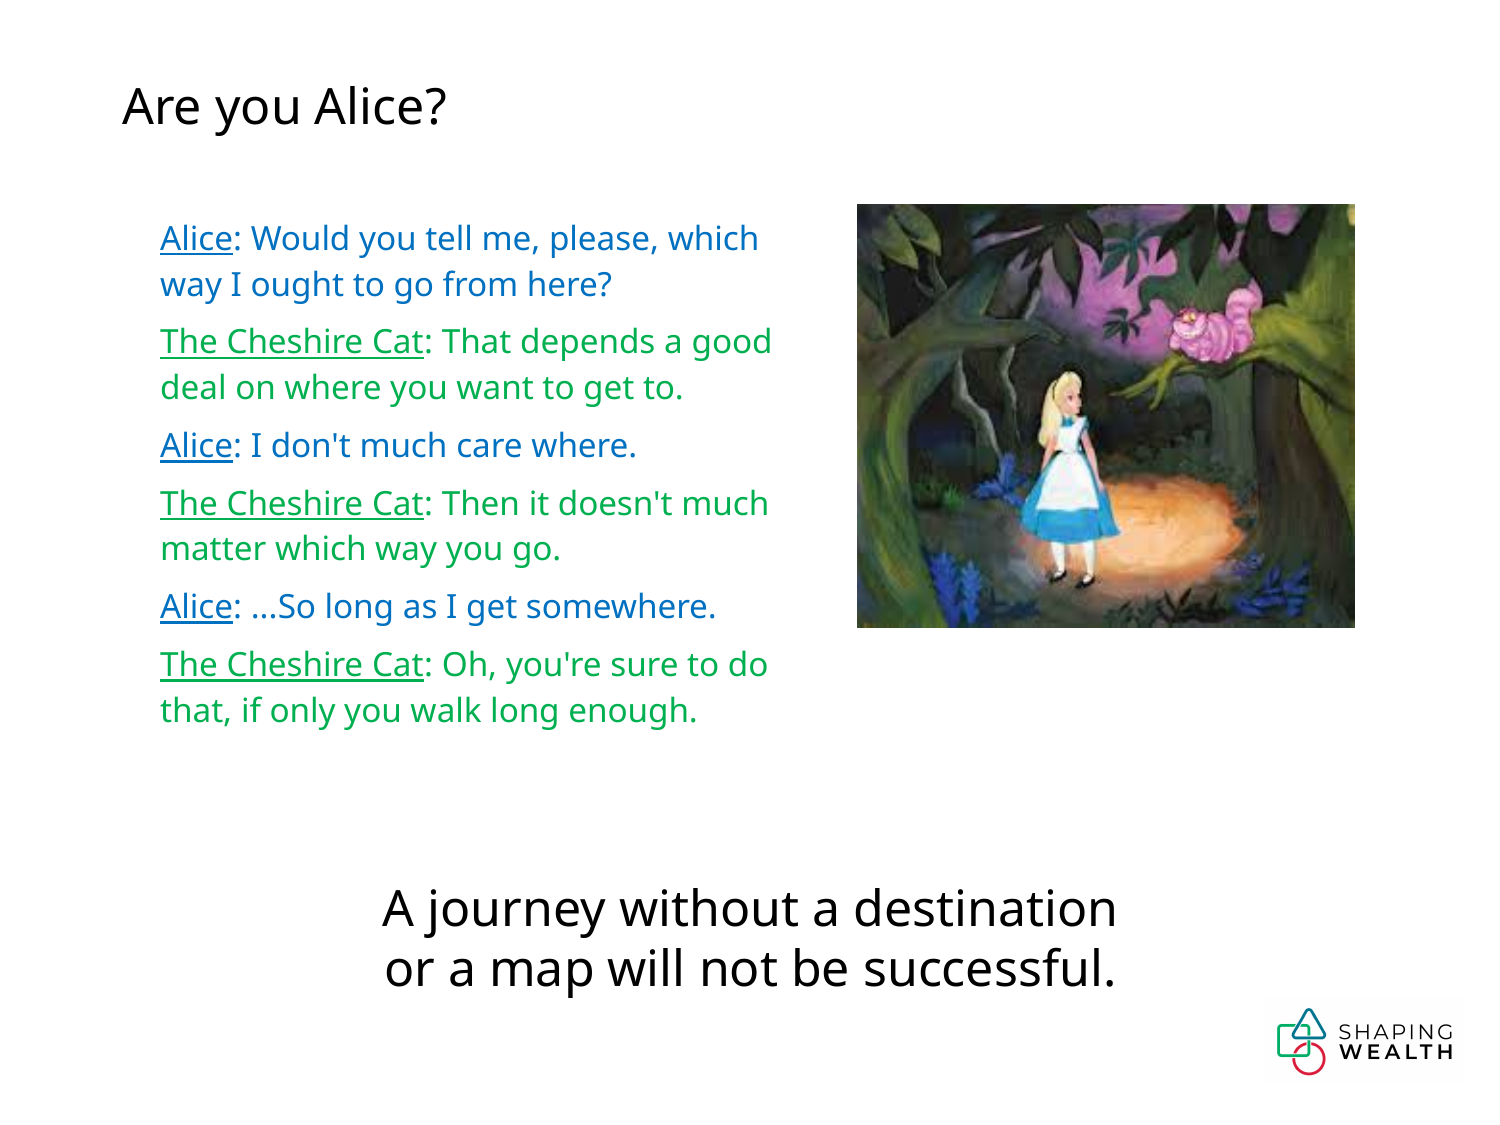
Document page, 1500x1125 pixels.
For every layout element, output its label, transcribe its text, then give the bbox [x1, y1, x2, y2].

text_box Alice: Would you tell me, please, which way I ought to go from here? The Cheshire Cat: That depends a good deal on where you want to get to. Alice: I don't much care where. The Cheshire Cat: Then it doesn't much matter which way you go. Alice: ...So long as I get somewhere. The Cheshire Cat: Oh, you're sure to do that, if only you walk long enough. [145, 204, 822, 737]
text_box A journey without a destination or a map will not be successful. [253, 869, 1248, 1004]
picture [857, 204, 1355, 628]
picture [1264, 998, 1465, 1085]
text_box Are you Alice? [107, 67, 1302, 142]
